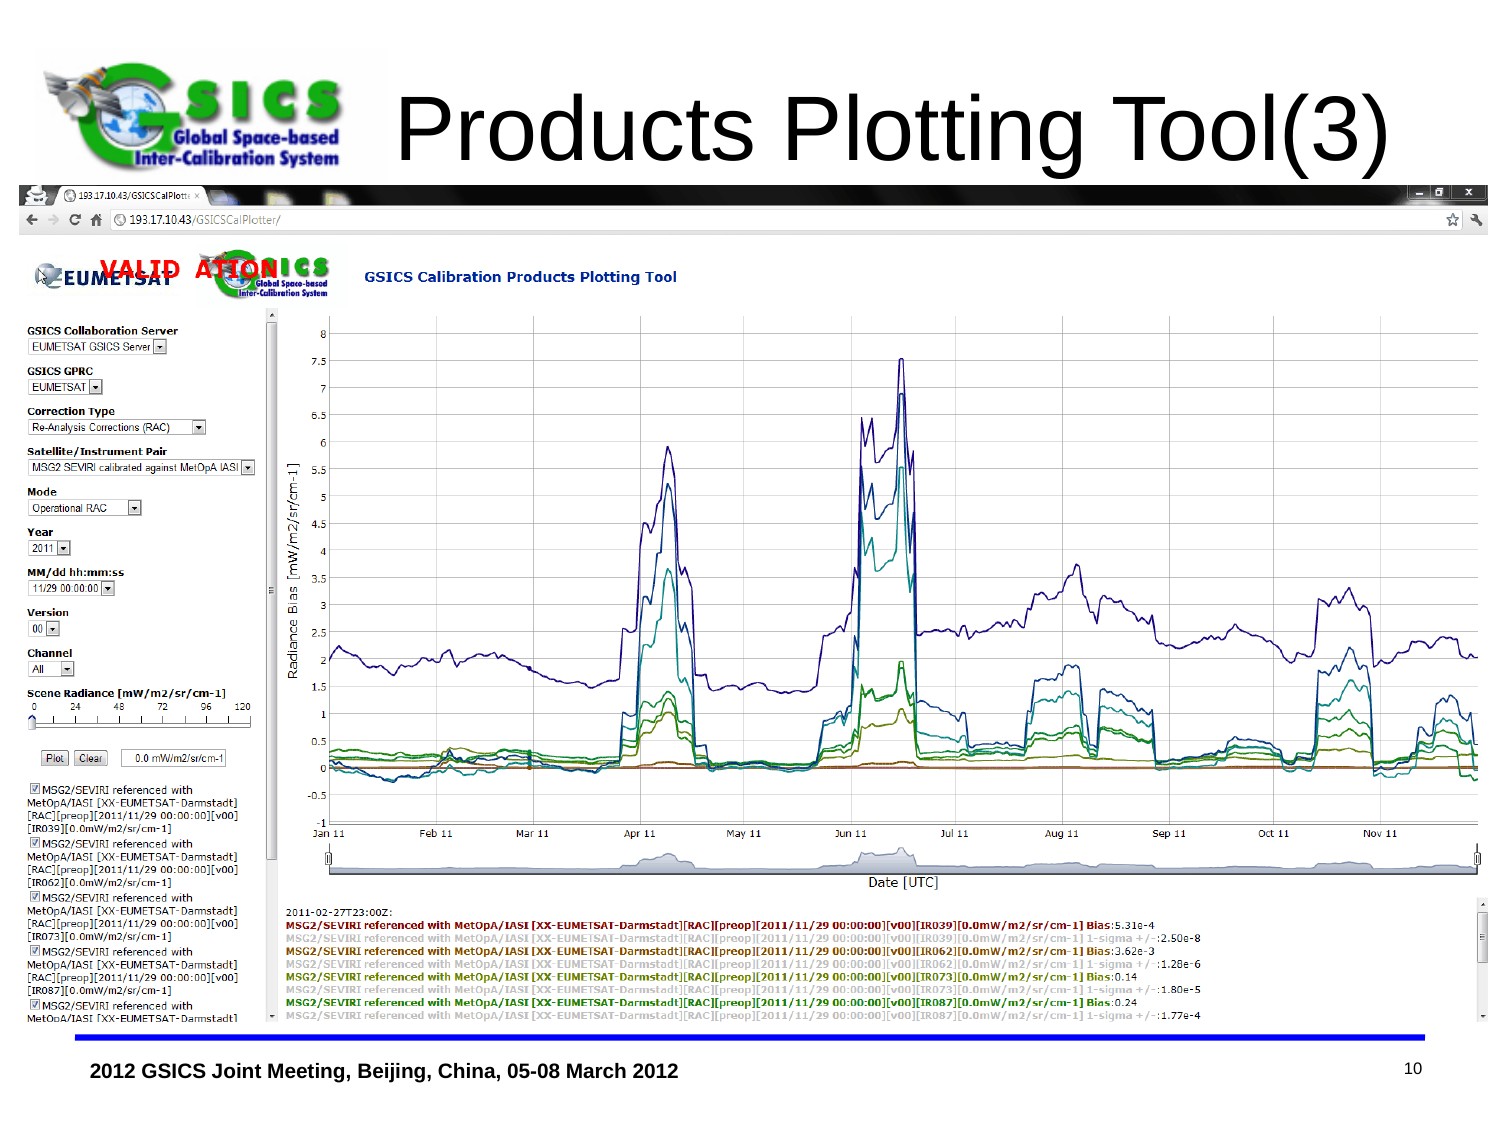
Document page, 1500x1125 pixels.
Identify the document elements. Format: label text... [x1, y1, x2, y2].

slide_number 10 [1087, 1049, 1438, 1104]
picture [18, 48, 1488, 1022]
title Products Plotting Tool(3) [361, 61, 1427, 183]
